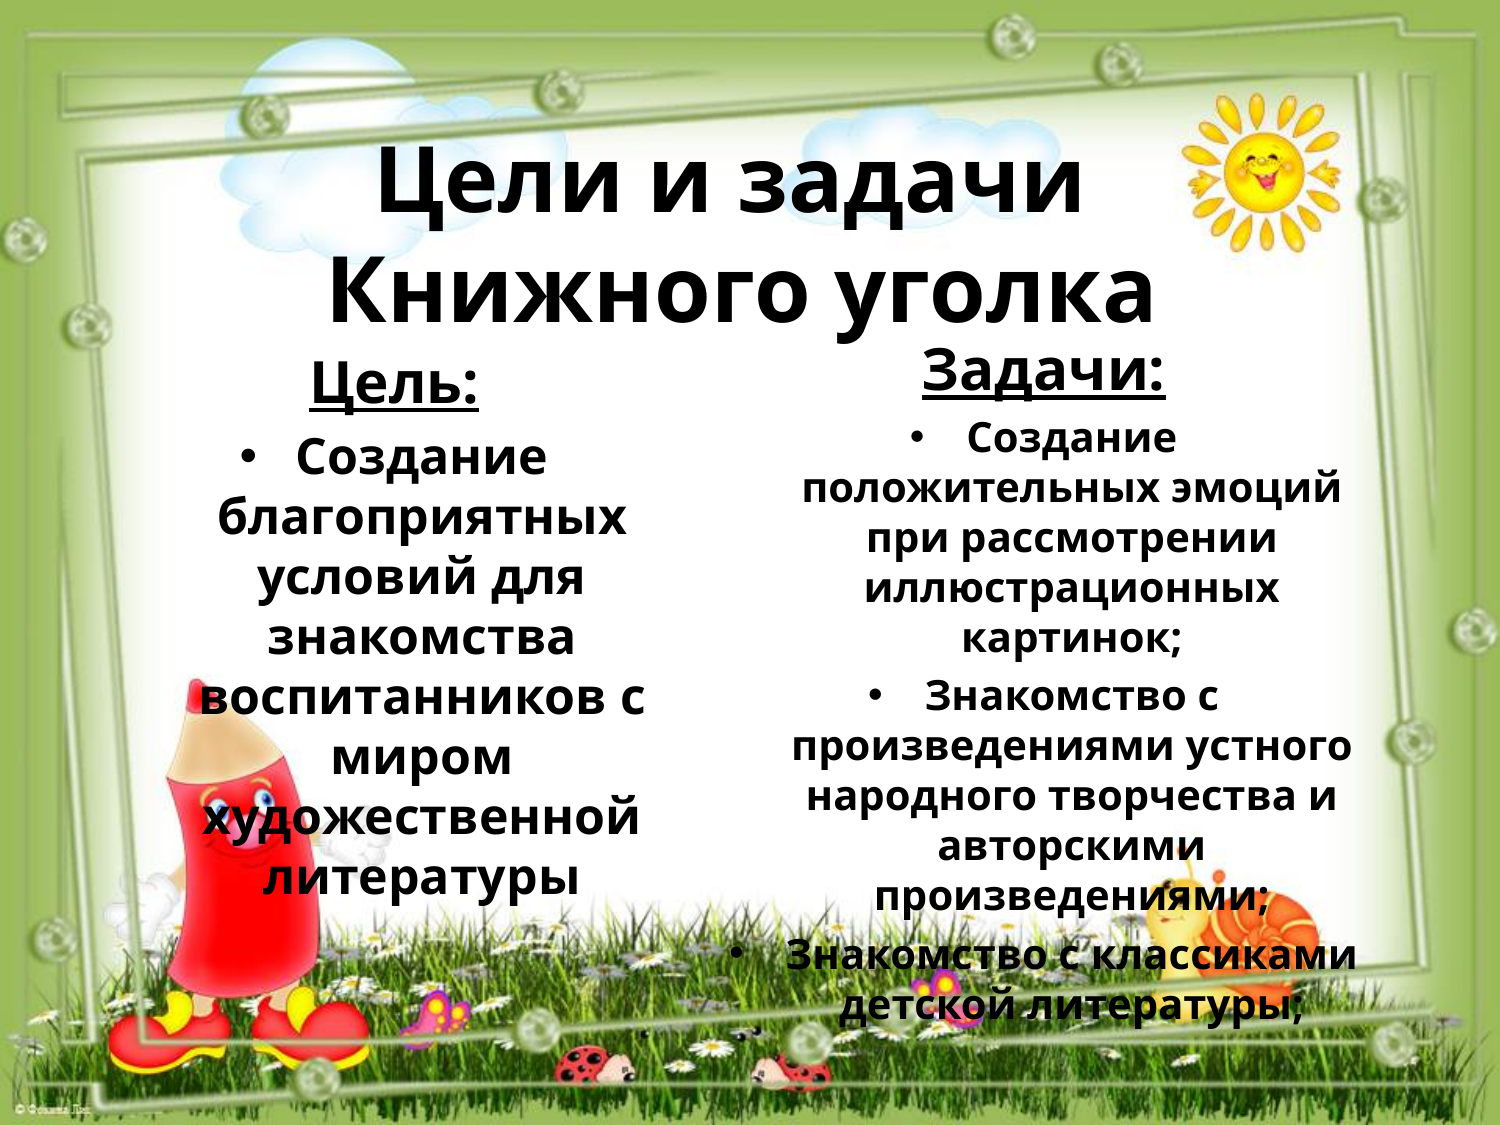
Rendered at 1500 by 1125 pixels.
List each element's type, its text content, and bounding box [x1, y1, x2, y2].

list Задачи: Создание положительных эмоций при рассмотрении иллюстрационных картинок; Знакомство с произведениями устного народного творчества и авторскими произведениями; Знакомство с классиками детской литературы; [712, 324, 1375, 1068]
list Цель: Создание благоприятных условий для знакомства воспитанников с миром художественной литературы [62, 337, 726, 1080]
picture [0, 0, 1500, 1125]
title Цели и задачи Книжного уголка [67, 113, 1418, 332]
